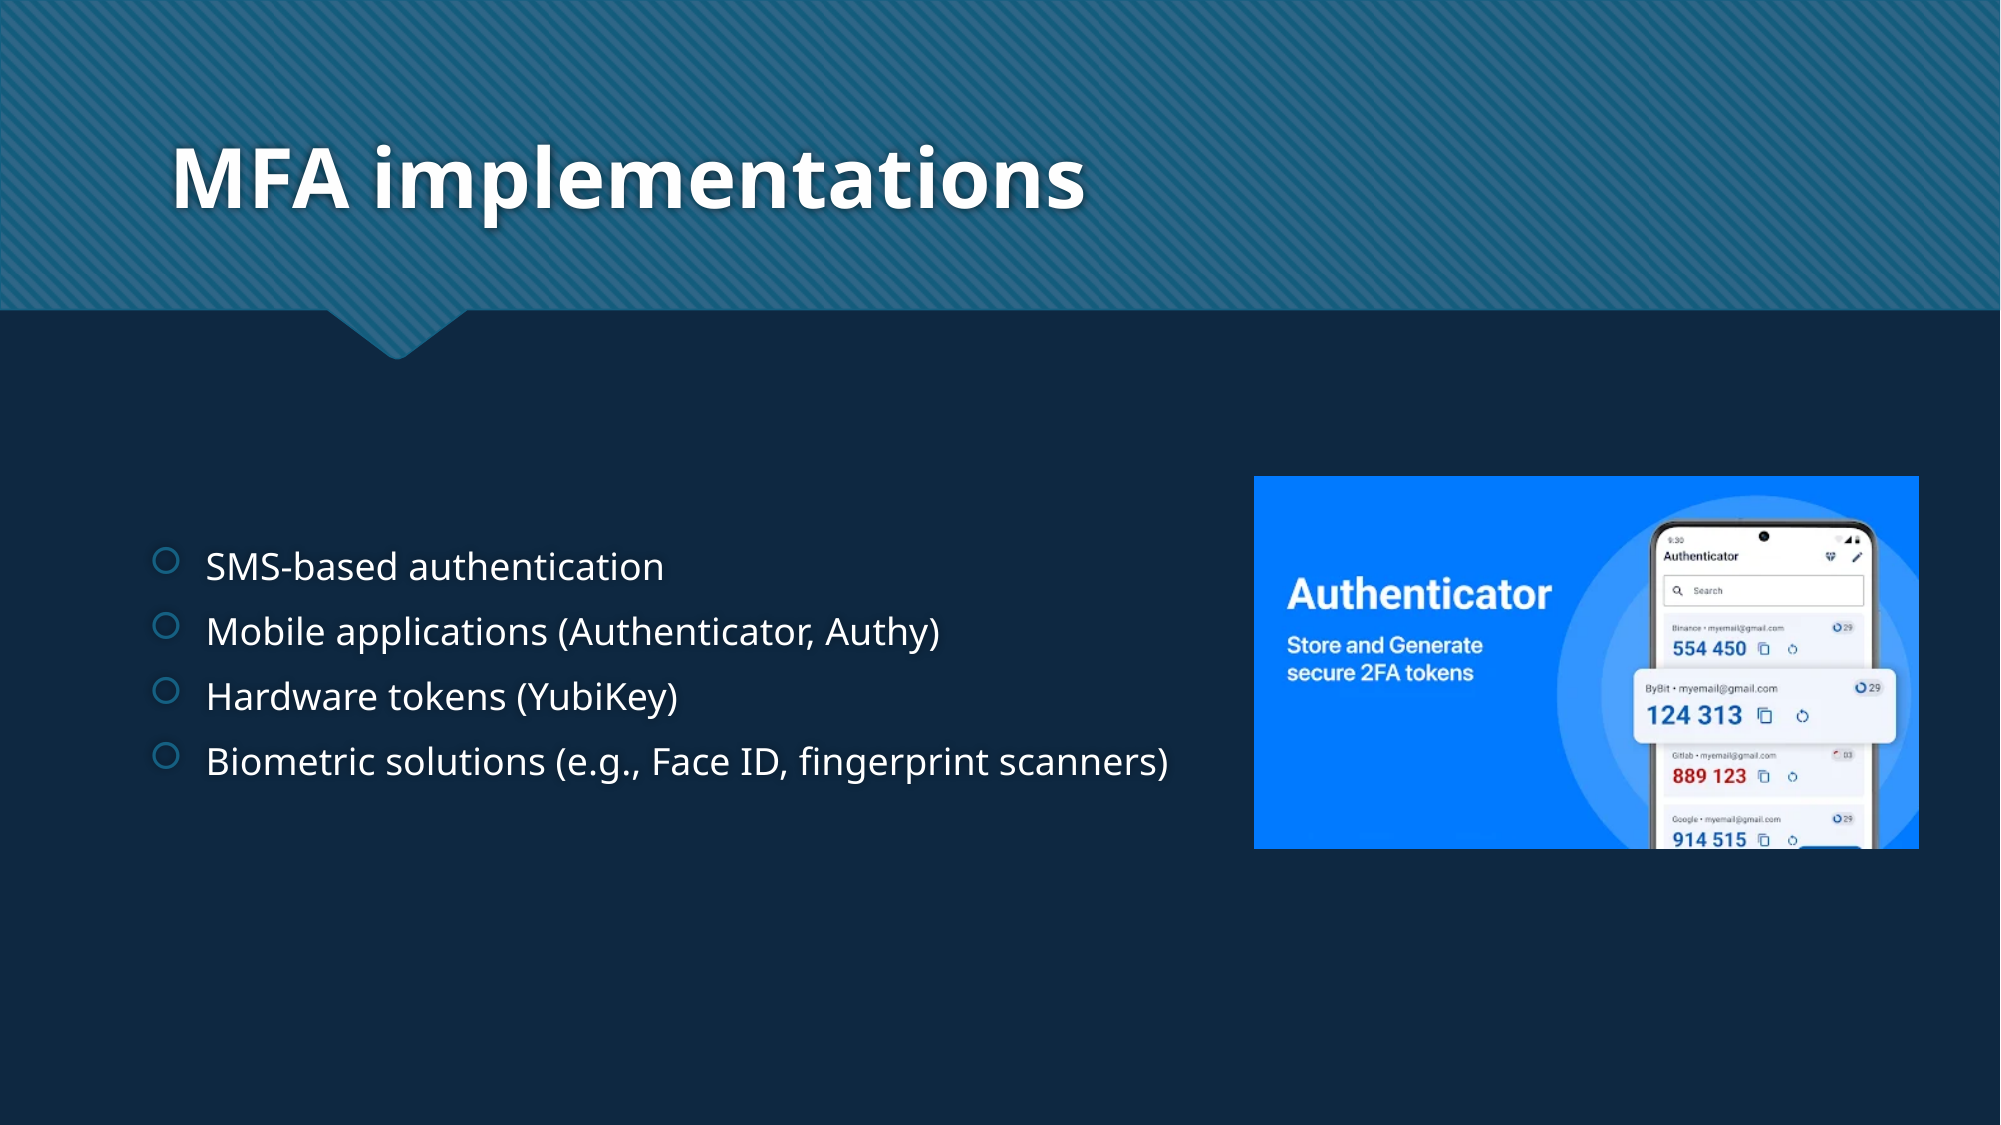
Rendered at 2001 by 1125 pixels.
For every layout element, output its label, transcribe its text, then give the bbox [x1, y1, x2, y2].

list SMS-based authentication Mobile applications (Authenticator, Authy) Hardware tokens (YubiKey) Biometric solutions (e.g., Face ID, fingerprint scanners) [134, 364, 1255, 962]
title MFA implementations [132, 73, 1868, 233]
picture [1254, 476, 1919, 850]
